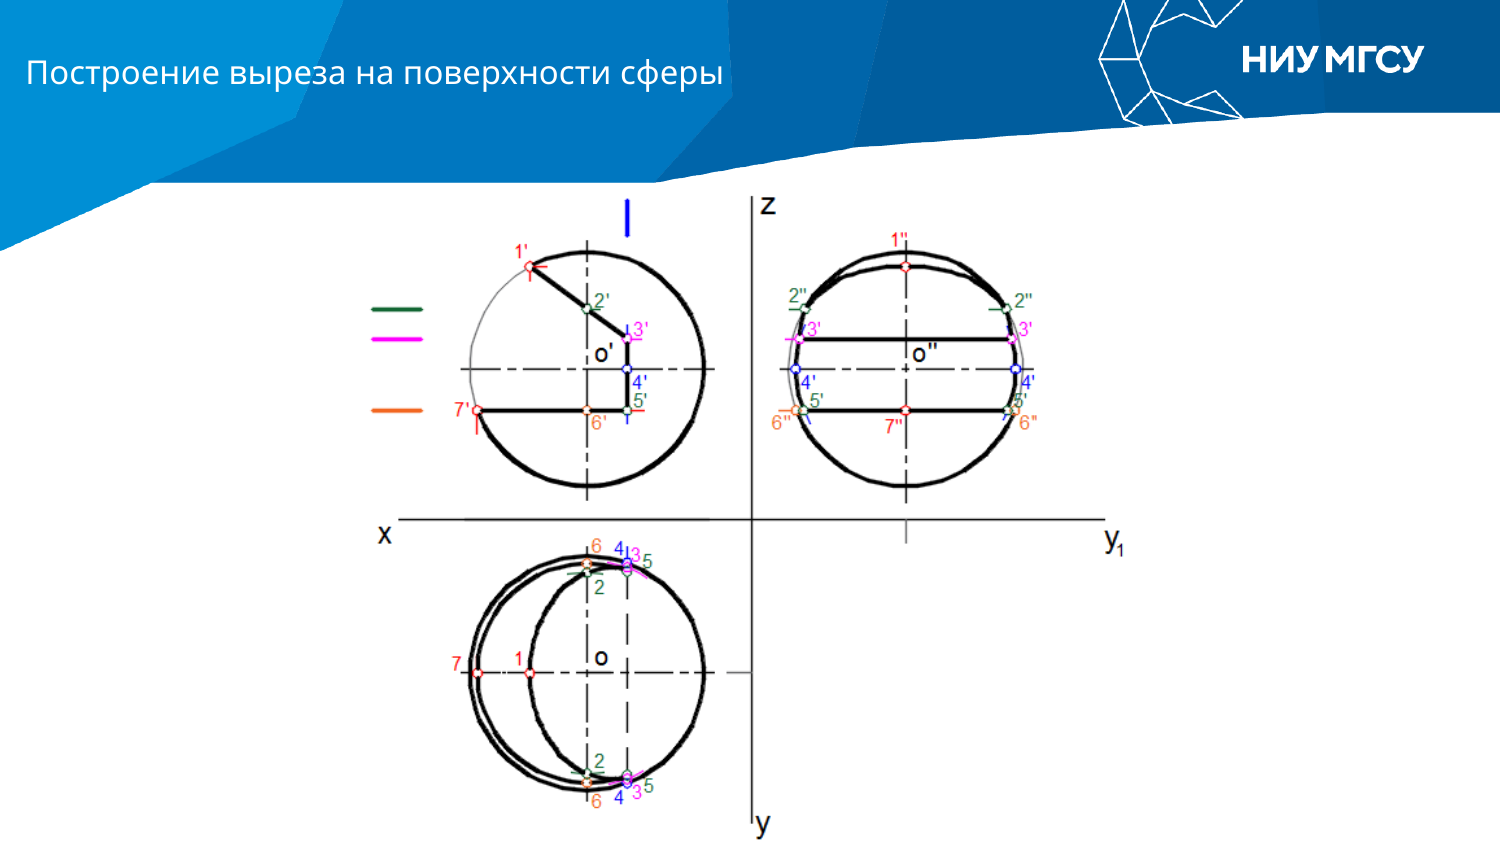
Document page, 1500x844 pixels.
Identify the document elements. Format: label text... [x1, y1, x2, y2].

title Построение выреза на поверхности сферы [0, 43, 1103, 139]
picture [0, 0, 1500, 844]
